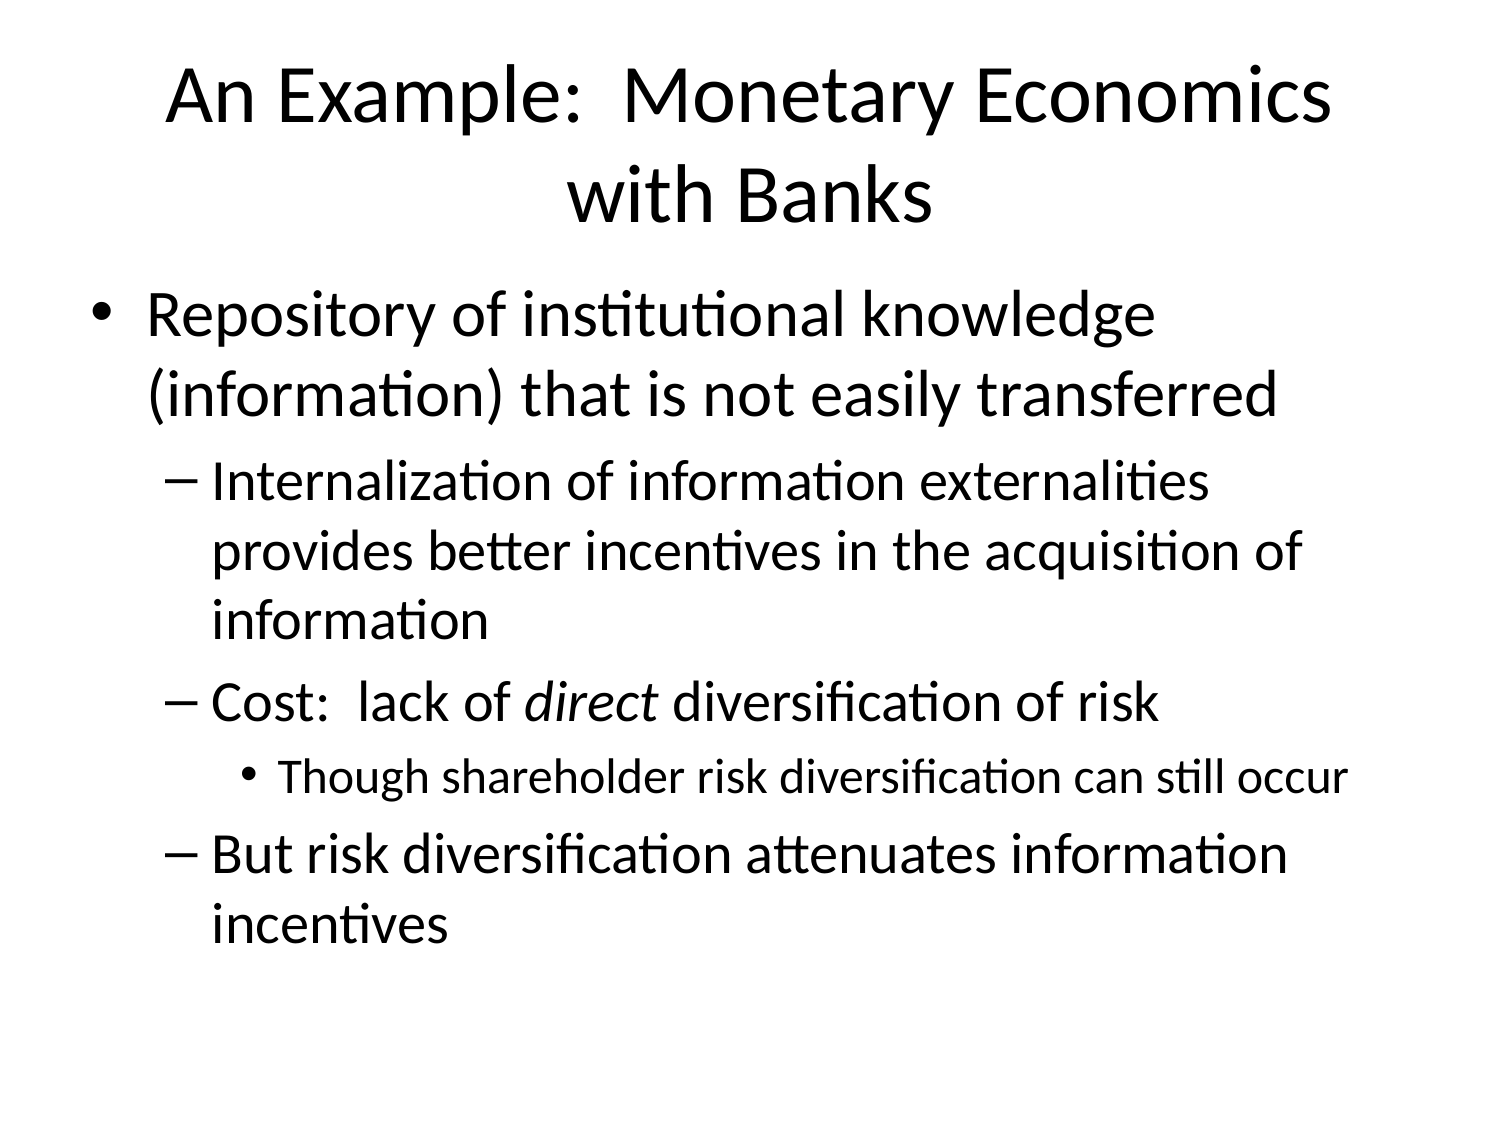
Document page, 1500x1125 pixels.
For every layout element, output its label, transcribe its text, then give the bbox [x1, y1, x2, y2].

title An Example: Monetary Economics with Banks [74, 44, 1426, 233]
list Repository of institutional knowledge (information) that is not easily transferred Internalization of information externalities provides better incentives in the acquisition of information Cost: lack of direct diversification of risk Though shareholder risk diversification can still occur But risk diversification attenuates information incentives [74, 262, 1426, 1006]
